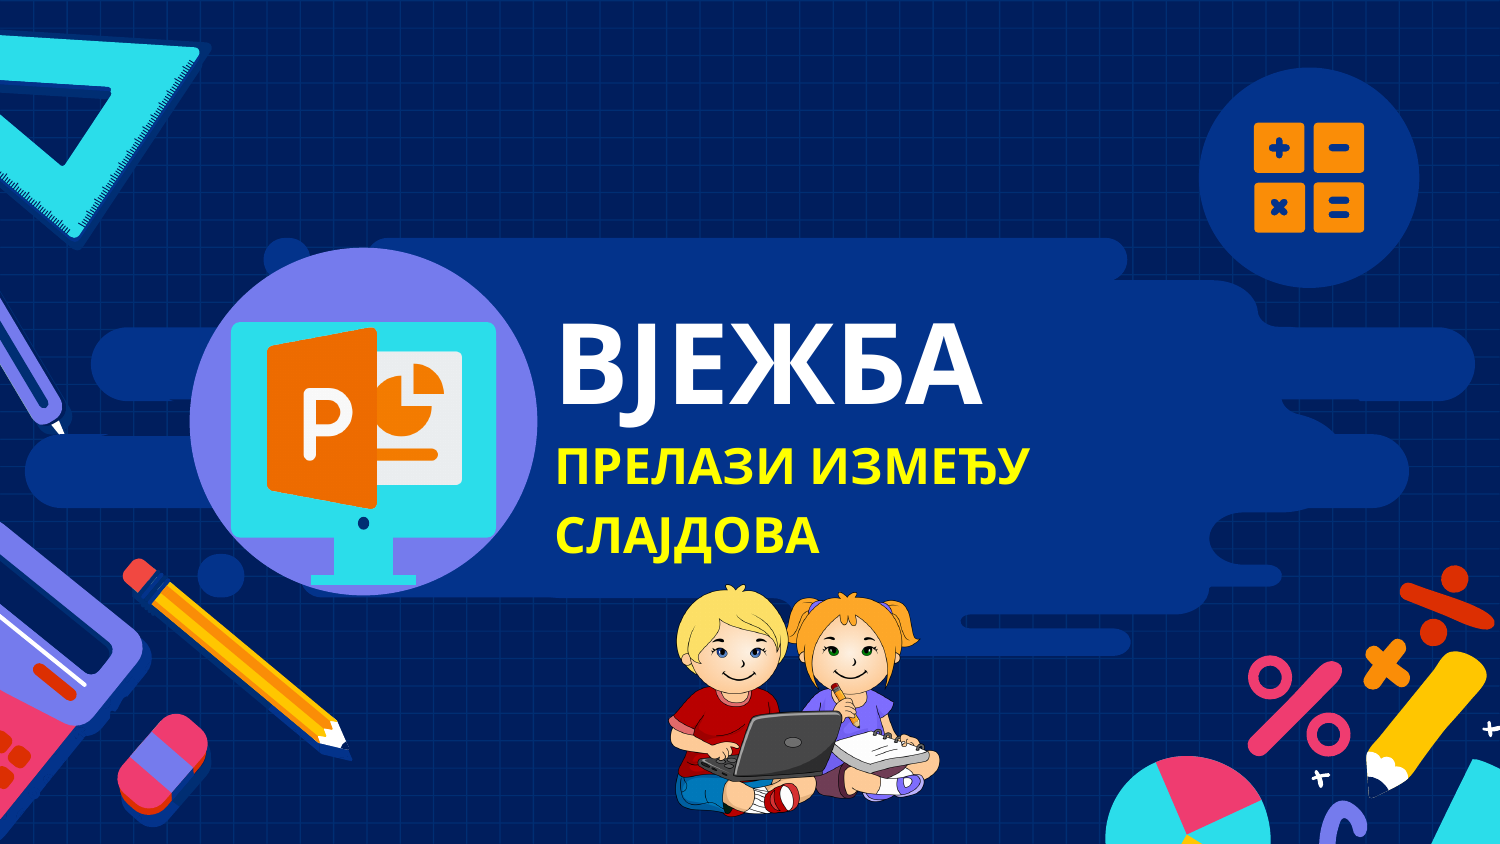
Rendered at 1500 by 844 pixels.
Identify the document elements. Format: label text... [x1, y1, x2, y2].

text_box [1198, 67, 1420, 288]
picture [267, 321, 462, 516]
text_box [1253, 122, 1365, 233]
title ВЈЕЖБА [538, 296, 1274, 424]
text_box [189, 247, 538, 528]
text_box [230, 321, 497, 585]
subtitle ПРЕЛАЗИ ИЗМЕЂУ СЛАЈДОВА [539, 461, 1256, 528]
picture [668, 584, 941, 818]
